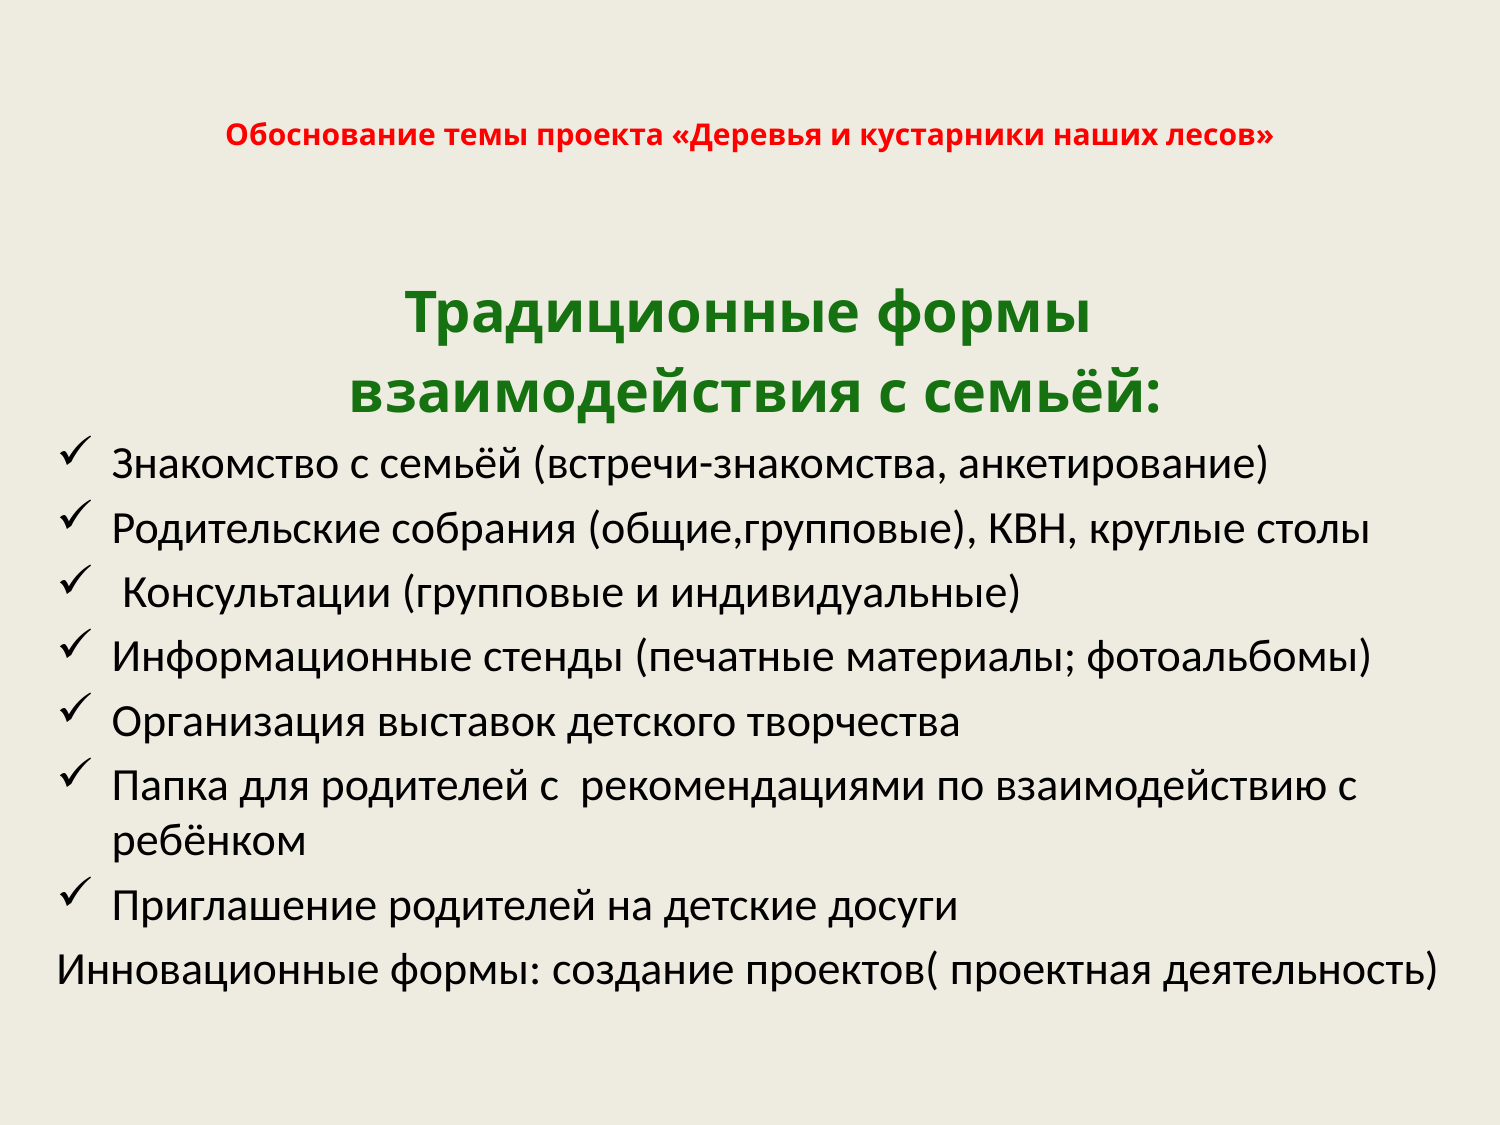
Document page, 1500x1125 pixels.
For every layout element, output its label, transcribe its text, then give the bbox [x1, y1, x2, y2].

list Традиционные формы взаимодействия с семьёй: Знакомство с семьёй (встречи-знакомства, анкетирование) Родительские собрания (общие,групповые), КВН, круглые столы Консультации (групповые и индивидуальные) Информационные стенды (печатные материалы; фотоальбомы) Организация выставок детского творчества Папка для родителей с рекомендациями по взаимодействию с ребёнком Приглашение родителей на детские досуги Инновационные формы: создание проектов( проектная деятельность) [41, 267, 1471, 1043]
title Обоснование темы проекта «Деревья и кустарники наших лесов» [75, 0, 1425, 232]
